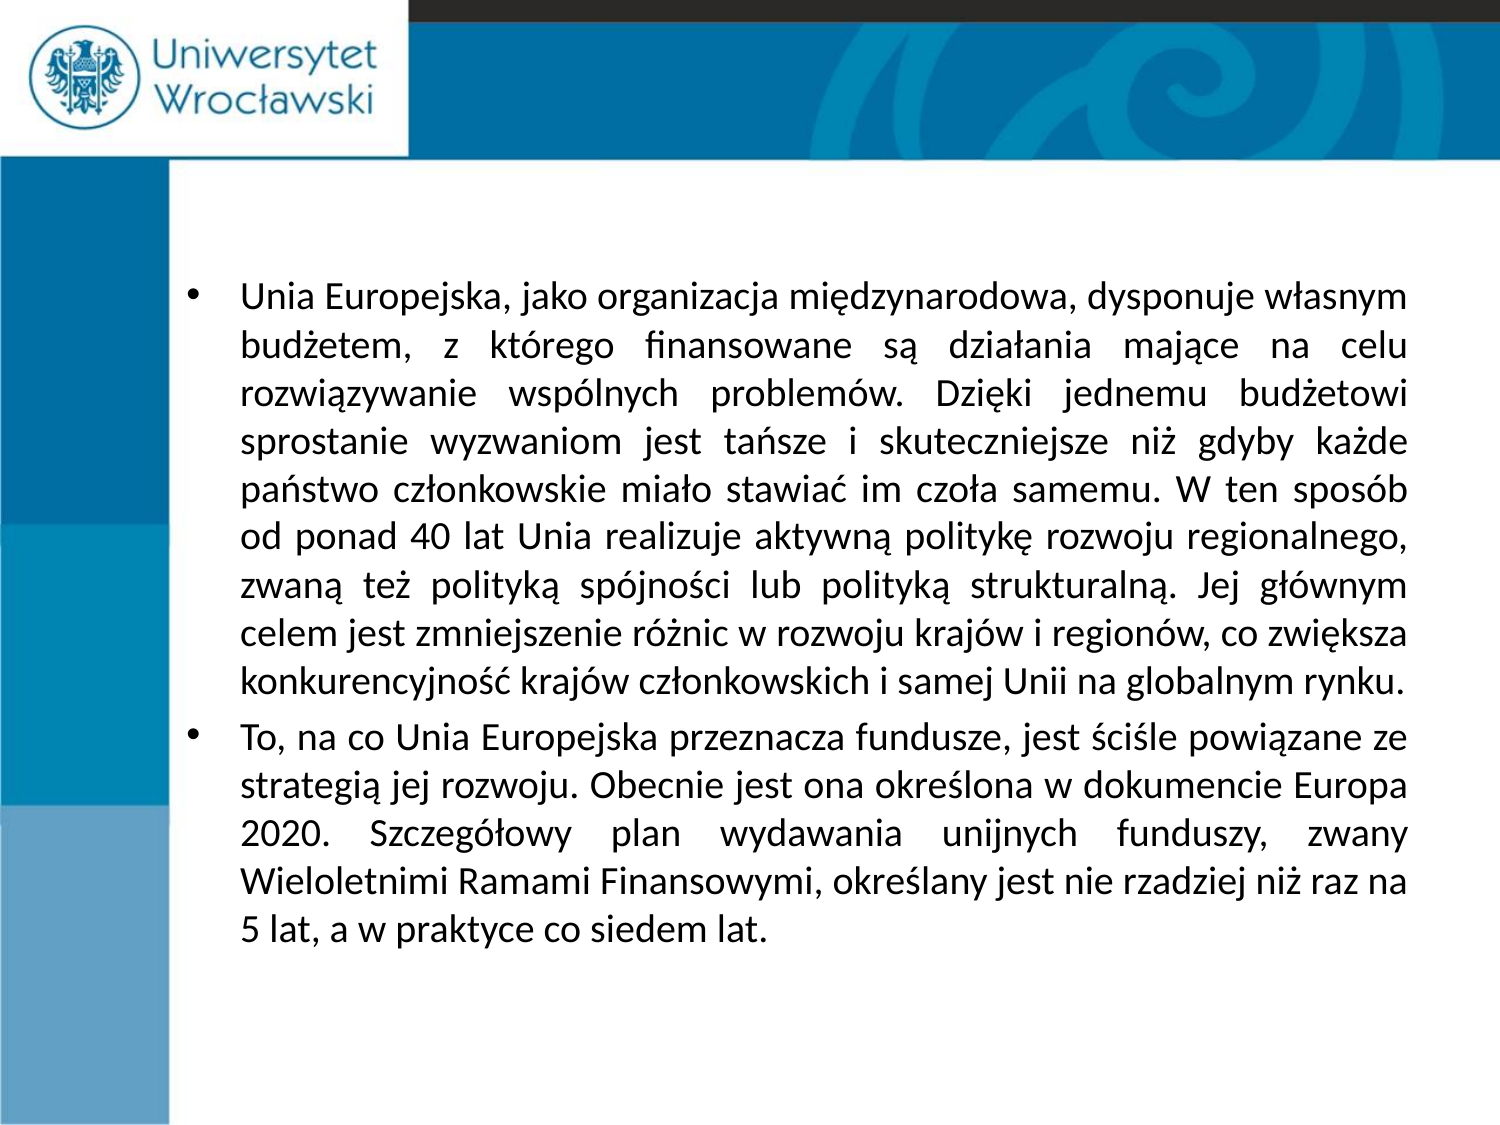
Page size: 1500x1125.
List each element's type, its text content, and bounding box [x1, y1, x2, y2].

picture [0, 0, 1500, 1125]
list Unia Europejska, jako organizacja międzynarodowa, dysponuje własnym budżetem, z którego finansowane są działania mające na celu rozwiązywanie wspólnych problemów. Dzięki jednemu budżetowi sprostanie wyzwaniom jest tańsze i skuteczniejsze niż gdyby każde państwo członkowskie miało stawiać im czoła samemu. W ten sposób od ponad 40 lat Unia realizuje aktywną politykę rozwoju regionalnego, zwaną też polityką spójności lub polityką strukturalną. Jej głównym celem jest zmniejszenie różnic w rozwoju krajów i regionów, co zwiększa konkurencyjność krajów członkowskich i samej Unii na globalnym rynku. To, na co Unia Europejska przeznacza fundusze, jest ściśle powiązane ze strategią jej rozwoju. Obecnie jest ona określona w dokumencie Europa 2020. Szczegółowy plan wydawania unijnych funduszy, zwany Wieloletnimi Ramami Finansowymi, określany jest nie rzadziej niż raz na 5 lat, a w praktyce co siedem lat. [171, 262, 1425, 1005]
